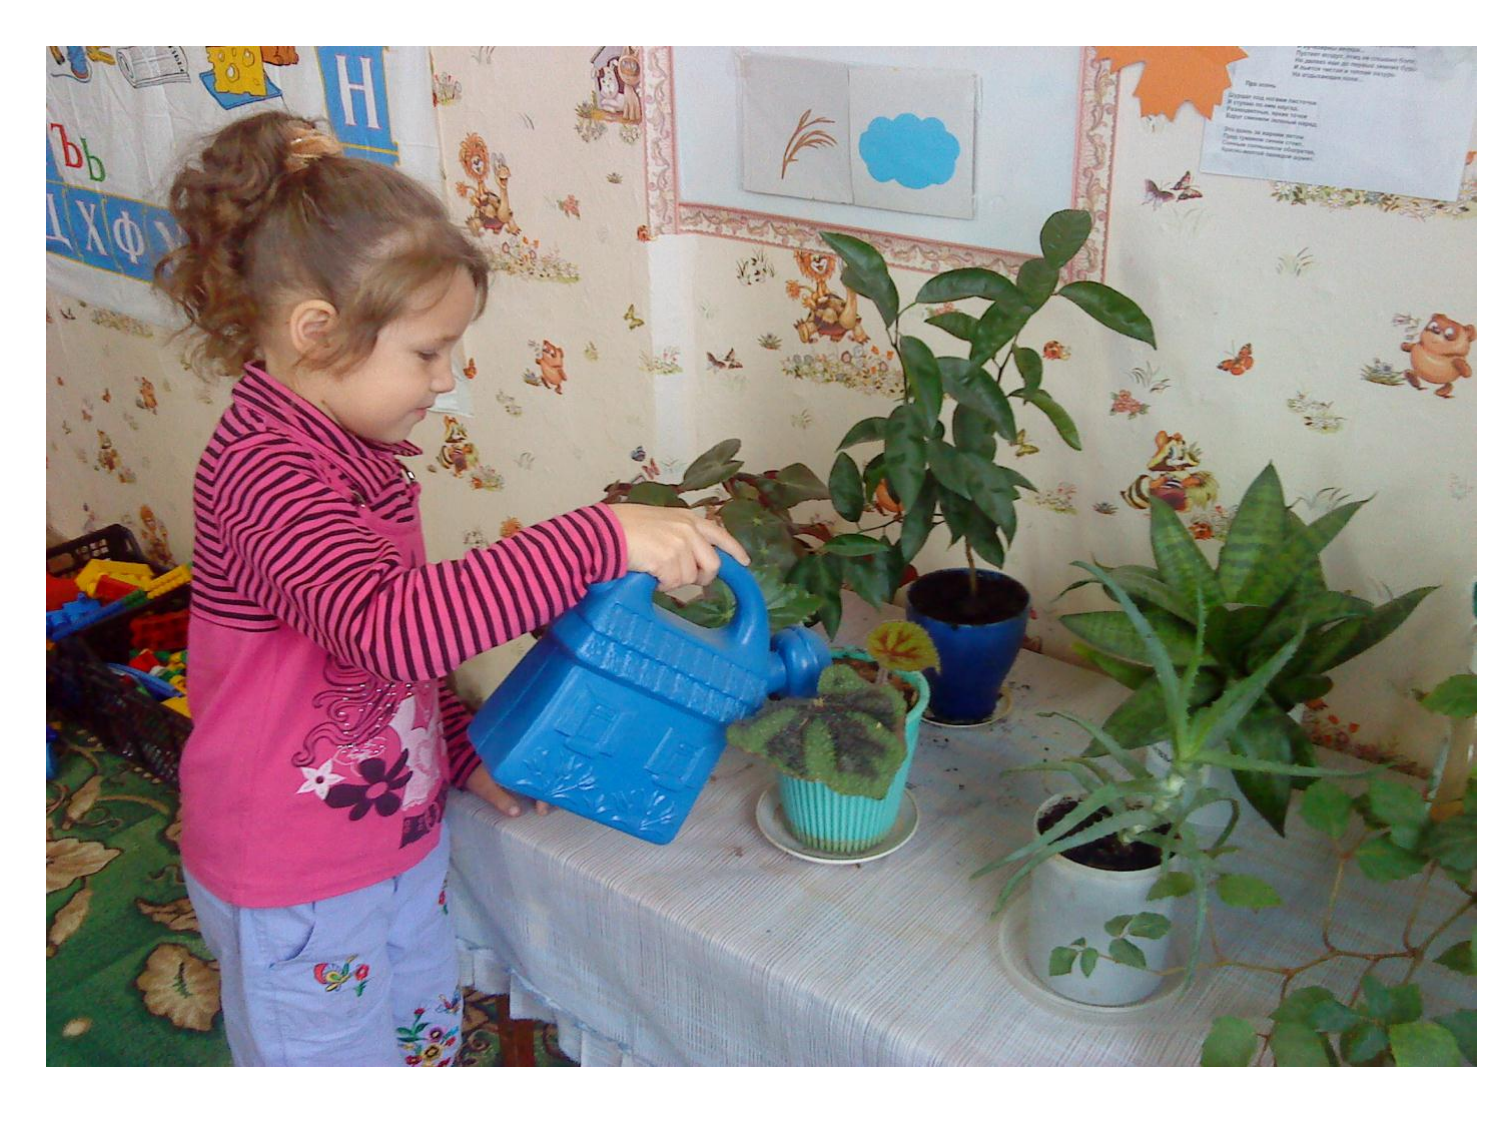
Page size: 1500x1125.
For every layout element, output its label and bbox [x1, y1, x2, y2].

list [46, 46, 1477, 1067]
